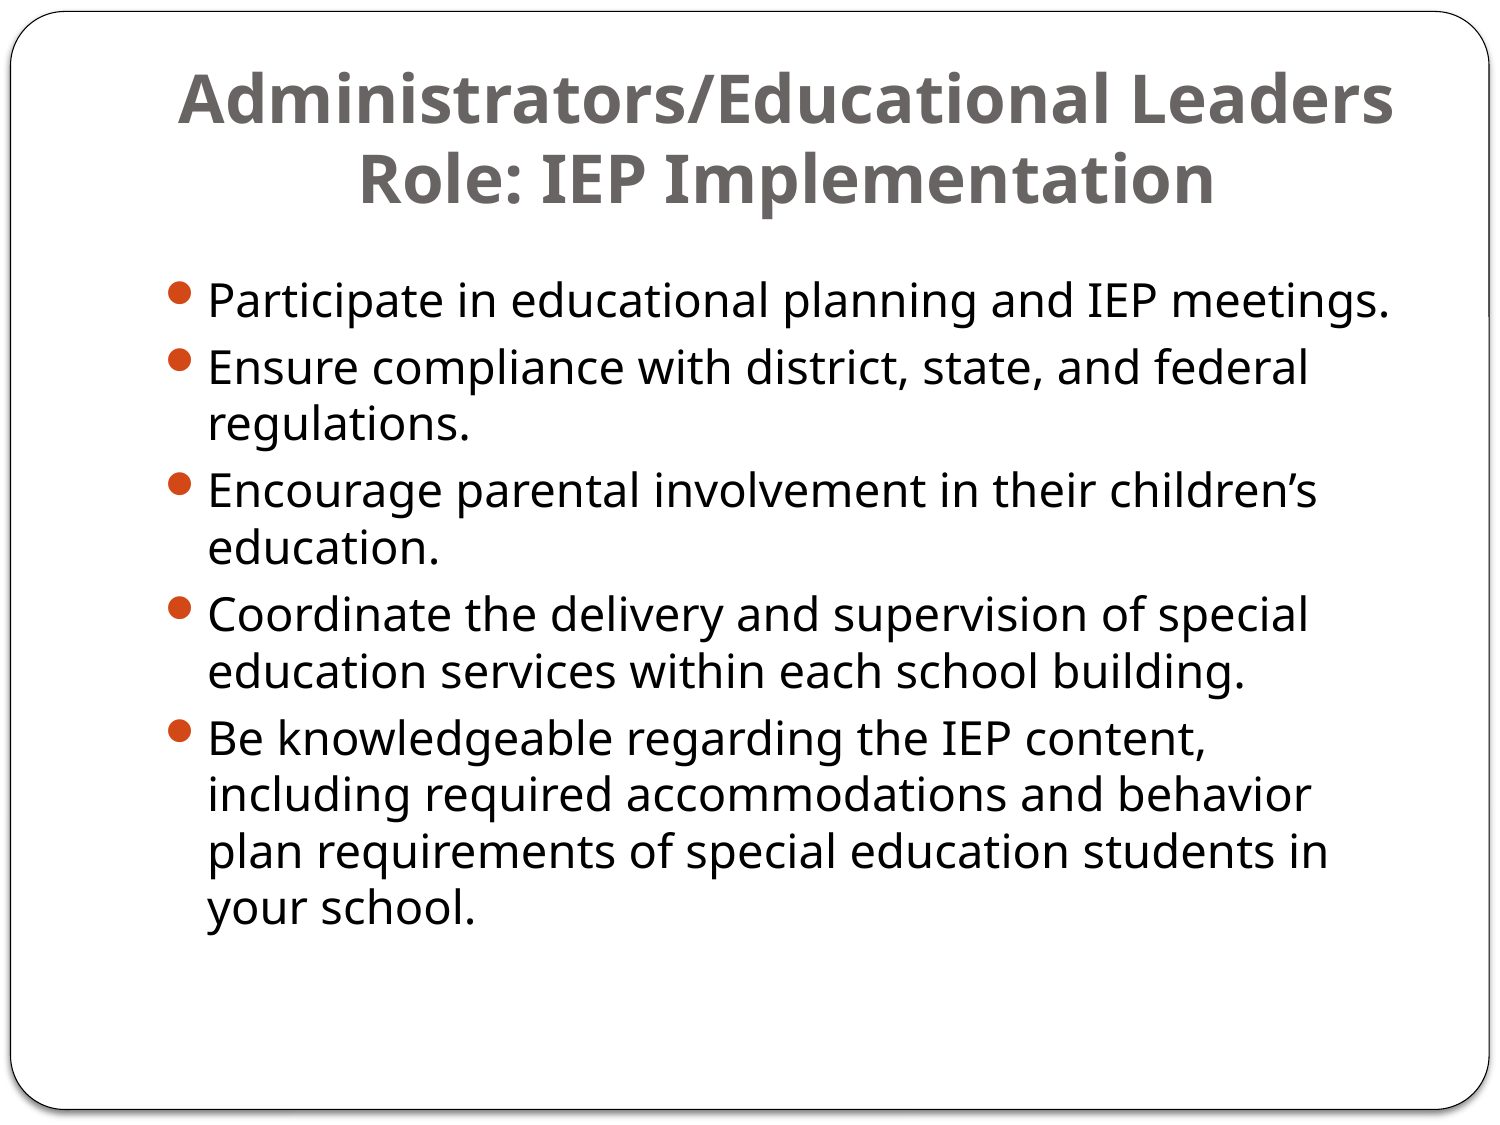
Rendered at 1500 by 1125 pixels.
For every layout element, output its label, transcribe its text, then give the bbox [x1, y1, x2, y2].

title Administrators/Educational Leaders Role: IEP Implementation [150, 45, 1425, 233]
list Participate in educational planning and IEP meetings. Ensure compliance with district, state, and federal regulations. Encourage parental involvement in their children’s education. Coordinate the delivery and supervision of special education services within each school building. Be knowledgeable regarding the IEP content, including required accommodations and behavior plan requirements of special education students in your school. [150, 262, 1425, 988]
